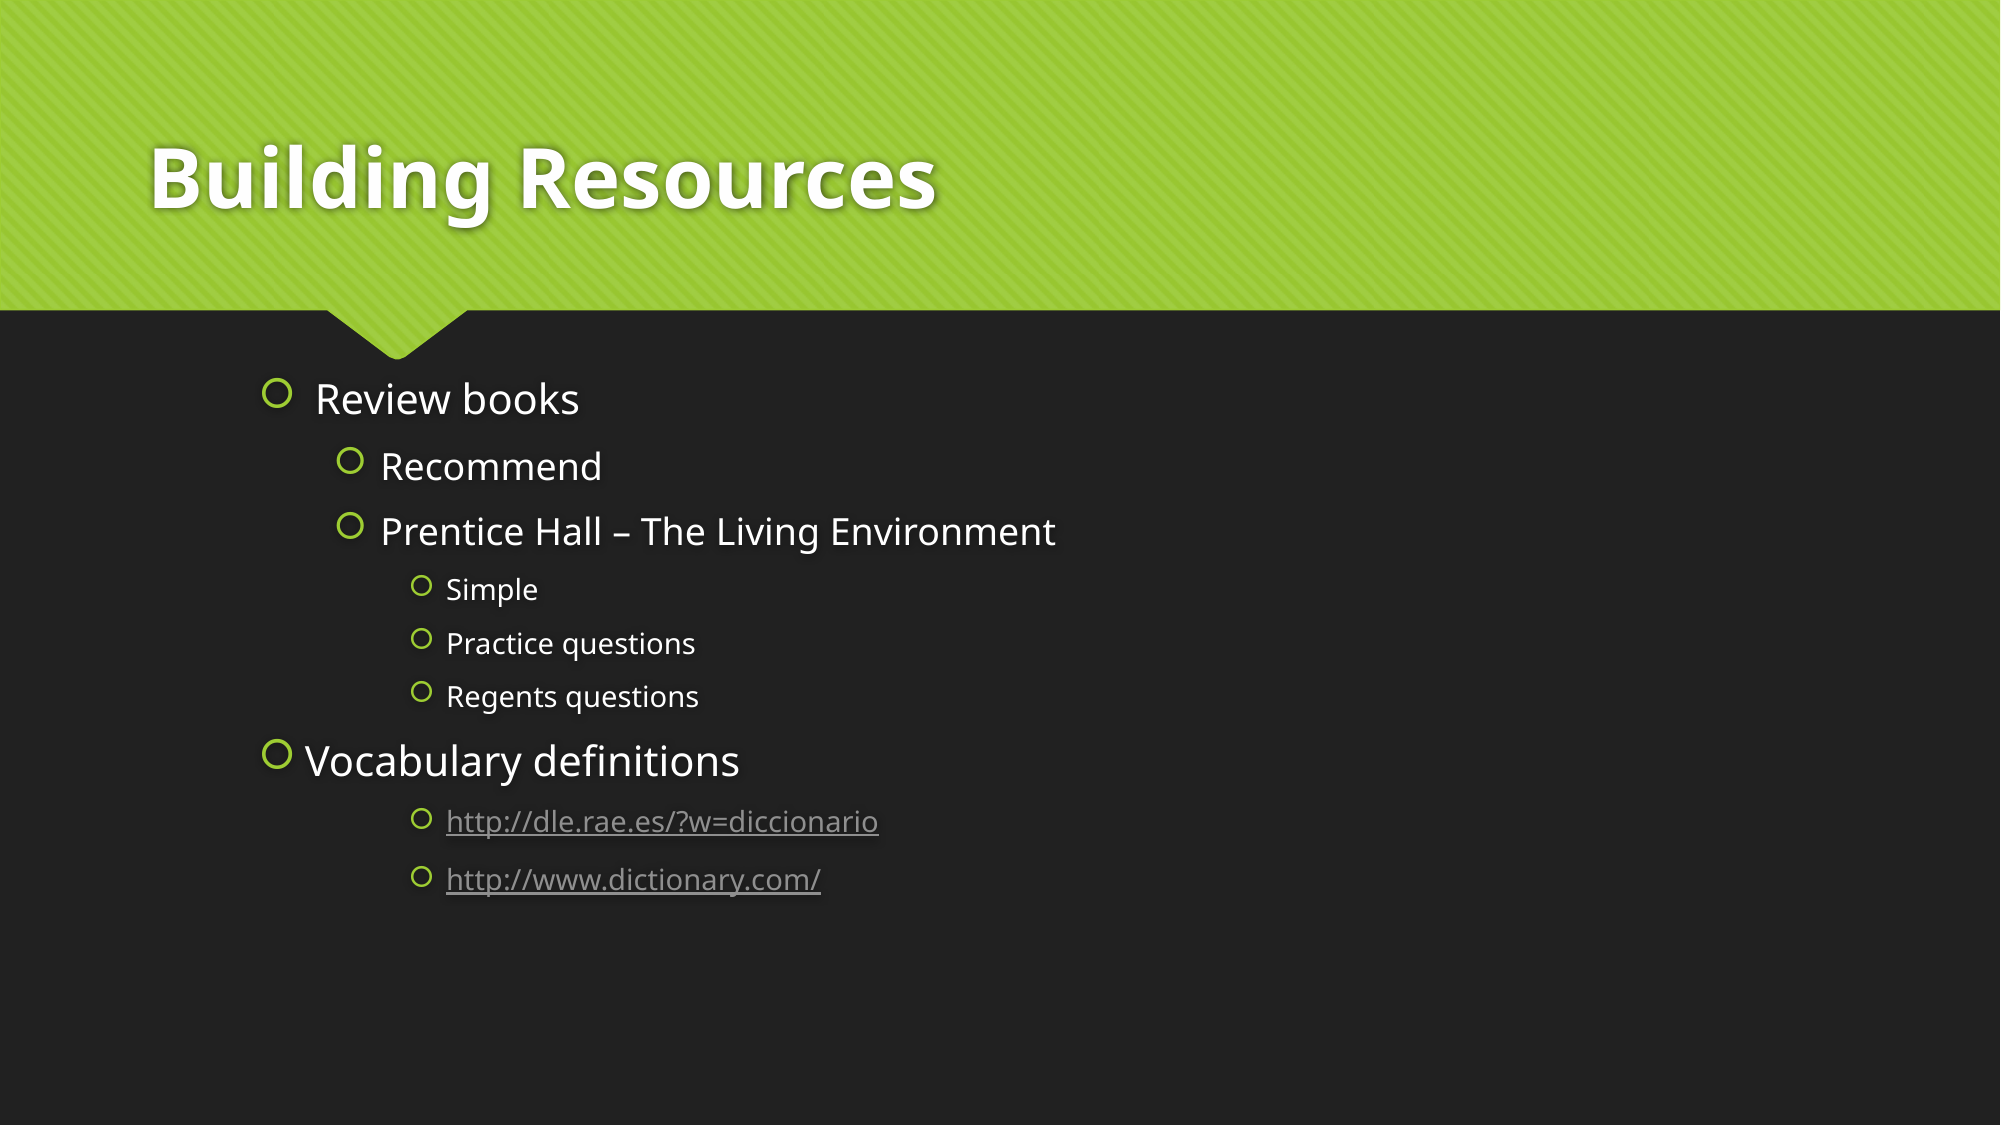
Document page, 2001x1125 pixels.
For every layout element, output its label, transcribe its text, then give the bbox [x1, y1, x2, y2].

title Building Resources [132, 73, 1868, 233]
list Review books Recommend Prentice Hall – The Living Environment Simple Practice questions Regents questions Vocabulary definitions http://dle.rae.es/?w=diccionario http://www.dictionary.com/ [243, 335, 1887, 1003]
